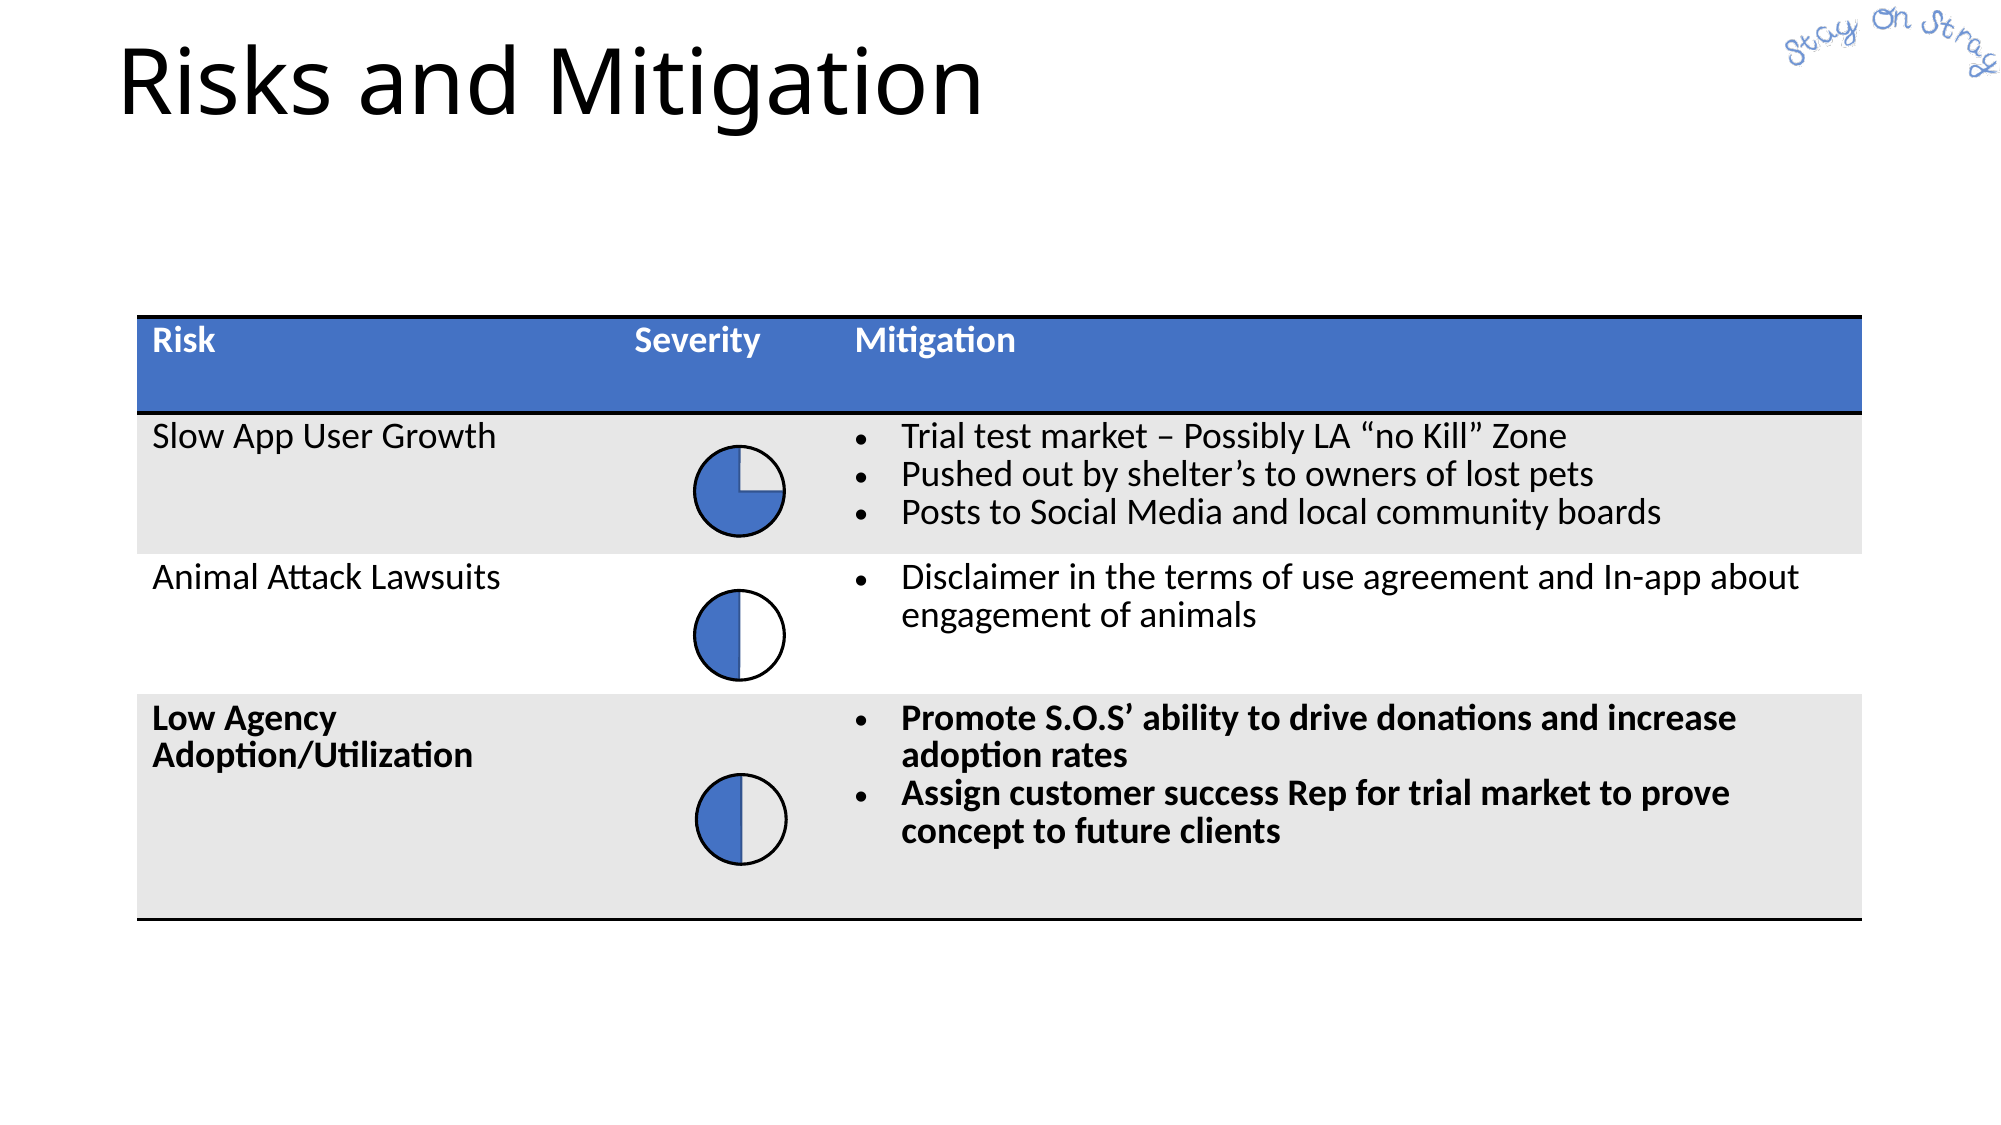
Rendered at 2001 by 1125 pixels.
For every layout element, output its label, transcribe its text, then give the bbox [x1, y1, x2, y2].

text_box [695, 773, 788, 866]
table_header Risk [137, 319, 619, 411]
table_header Severity [619, 319, 840, 411]
picture [1780, 0, 2000, 79]
table_cell Trial test market – Possibly LA “no Kill” Zone Pushed out by shelter’s to owners of lost pets Posts to Social Media and local community boards [840, 415, 1862, 554]
text_box [693, 445, 786, 538]
table_cell Promote S.O.S’ ability to drive donations and increase adoption rates Assign customer success Rep for trial market to prove concept to future clients [840, 694, 1862, 918]
table_header Mitigation [840, 319, 1862, 411]
table_cell Slow App User Growth [137, 415, 619, 554]
table_cell [619, 554, 840, 694]
table_cell Low Agency Adoption/Utilization [137, 694, 619, 918]
title Risks and Mitigation [101, 0, 1827, 172]
table_cell [619, 694, 840, 918]
table_cell Animal Attack Lawsuits [137, 554, 619, 694]
table_cell Disclaimer in the terms of use agreement and In-app about engagement of animals [840, 554, 1862, 694]
table_cell [619, 415, 840, 554]
text_box [693, 589, 786, 682]
